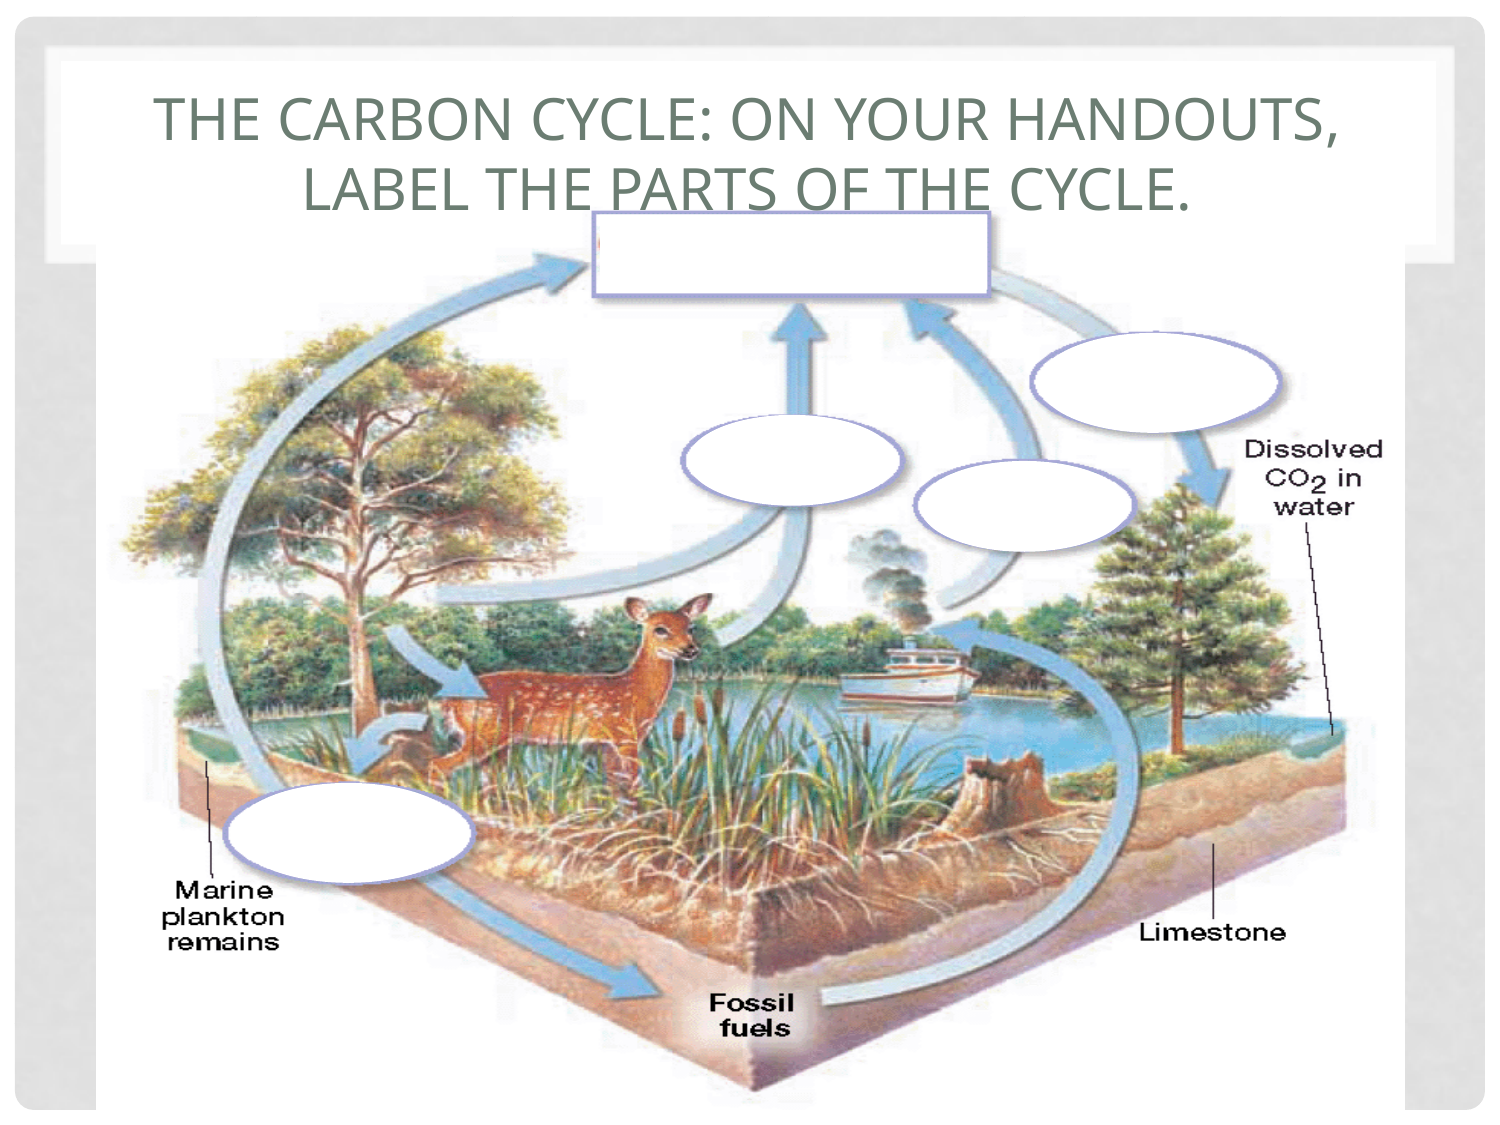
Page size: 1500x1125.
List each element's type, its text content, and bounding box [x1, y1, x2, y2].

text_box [96, 181, 1405, 1111]
title The Carbon Cycle: on your handouts, label the parts of the cycle. [69, 66, 1425, 238]
